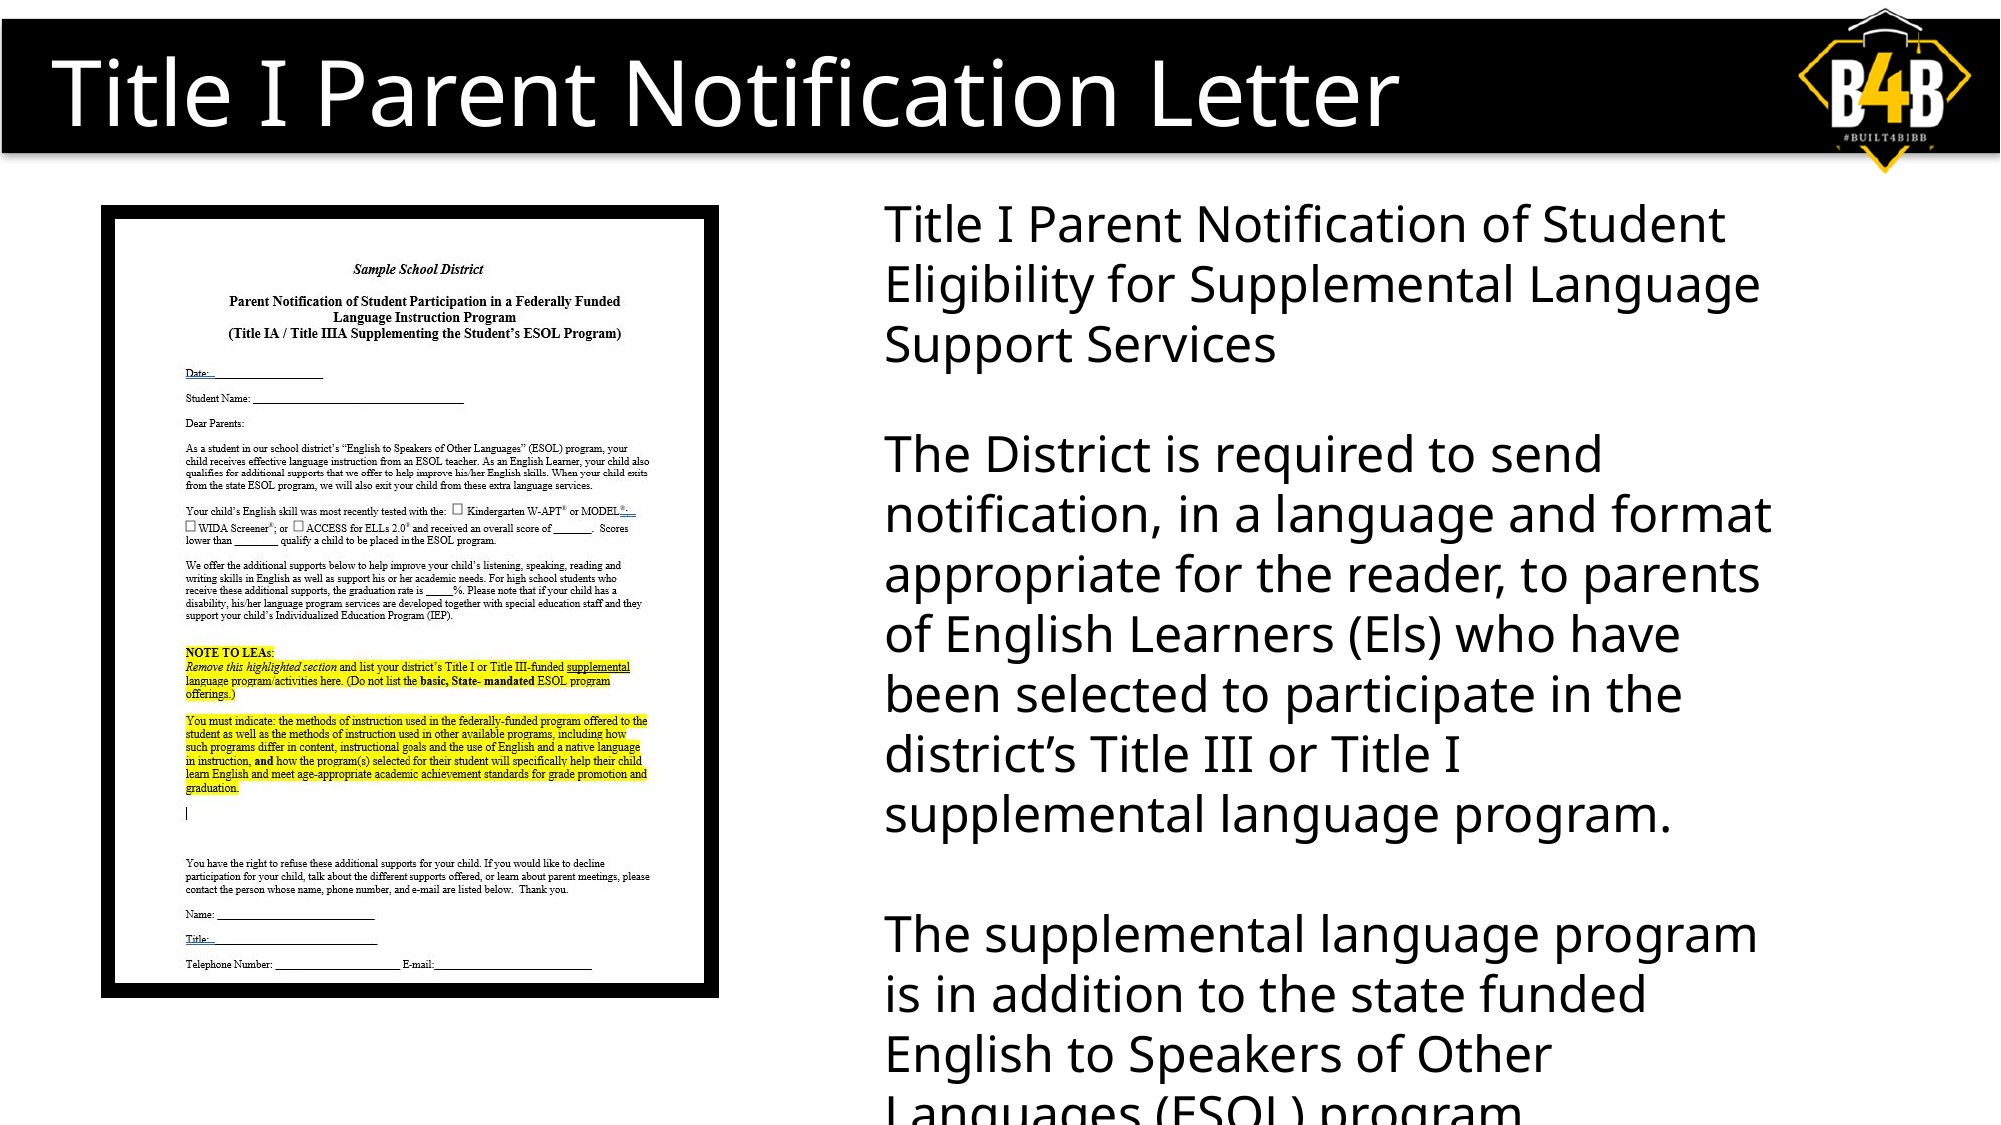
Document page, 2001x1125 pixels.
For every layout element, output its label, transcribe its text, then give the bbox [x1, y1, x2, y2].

text_box Title I Parent Notification Letter [36, 27, 1769, 152]
picture [115, 219, 704, 984]
text_box [1, 18, 1769, 154]
text_box Title I Parent Notification of Student Eligibility for Supplemental Language Support Services The District is required to send notification, in a language and format appropriate for the reader, to parents of English Learners (Els) who have been selected to participate in the district’s Title III or Title I supplemental language program. The supplemental language program is in addition to the state funded English to Speakers of Other Languages (ESOL) program. [869, 184, 1813, 1125]
picture [1769, 0, 1999, 215]
